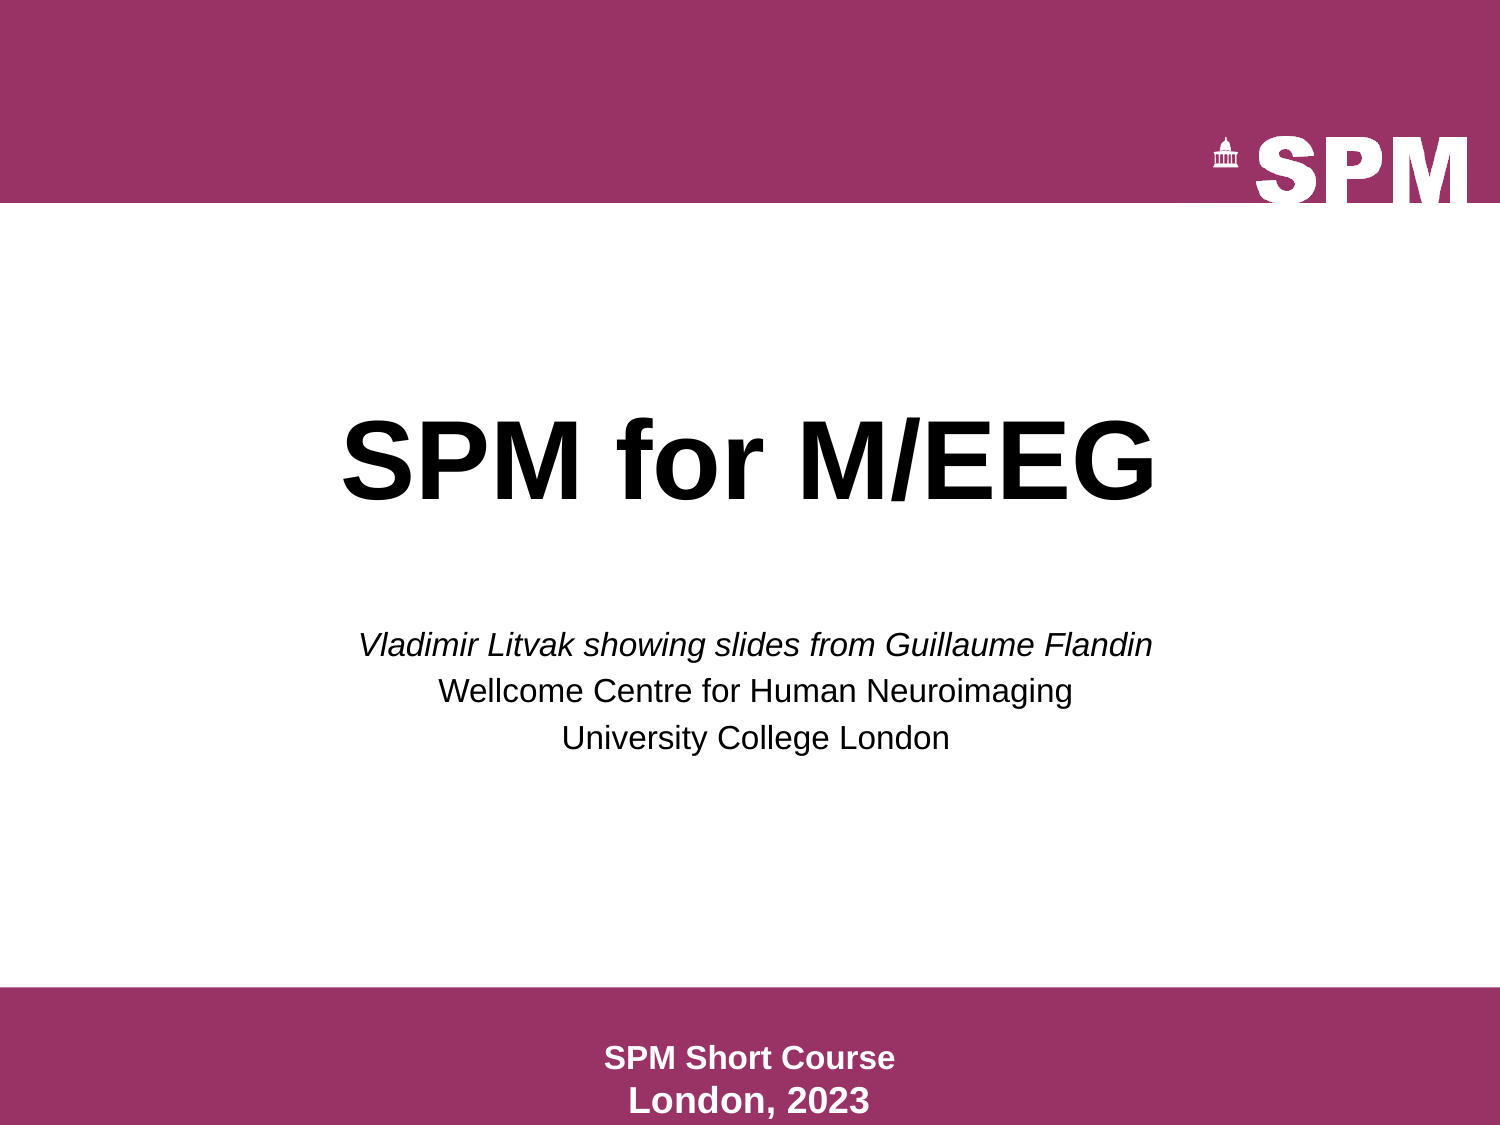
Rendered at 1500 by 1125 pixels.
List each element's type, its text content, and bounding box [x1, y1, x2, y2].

title SPM for M/EEG [112, 333, 1388, 575]
picture [0, 0, 1500, 248]
text_box SPM Short Course [0, 987, 1500, 1125]
text_box London, 2023 [613, 1068, 886, 1125]
text_box Vladimir Litvak showing slides from Guillaume Flandin Wellcome Centre for Human Neuroimaging University College London [74, 615, 1438, 775]
